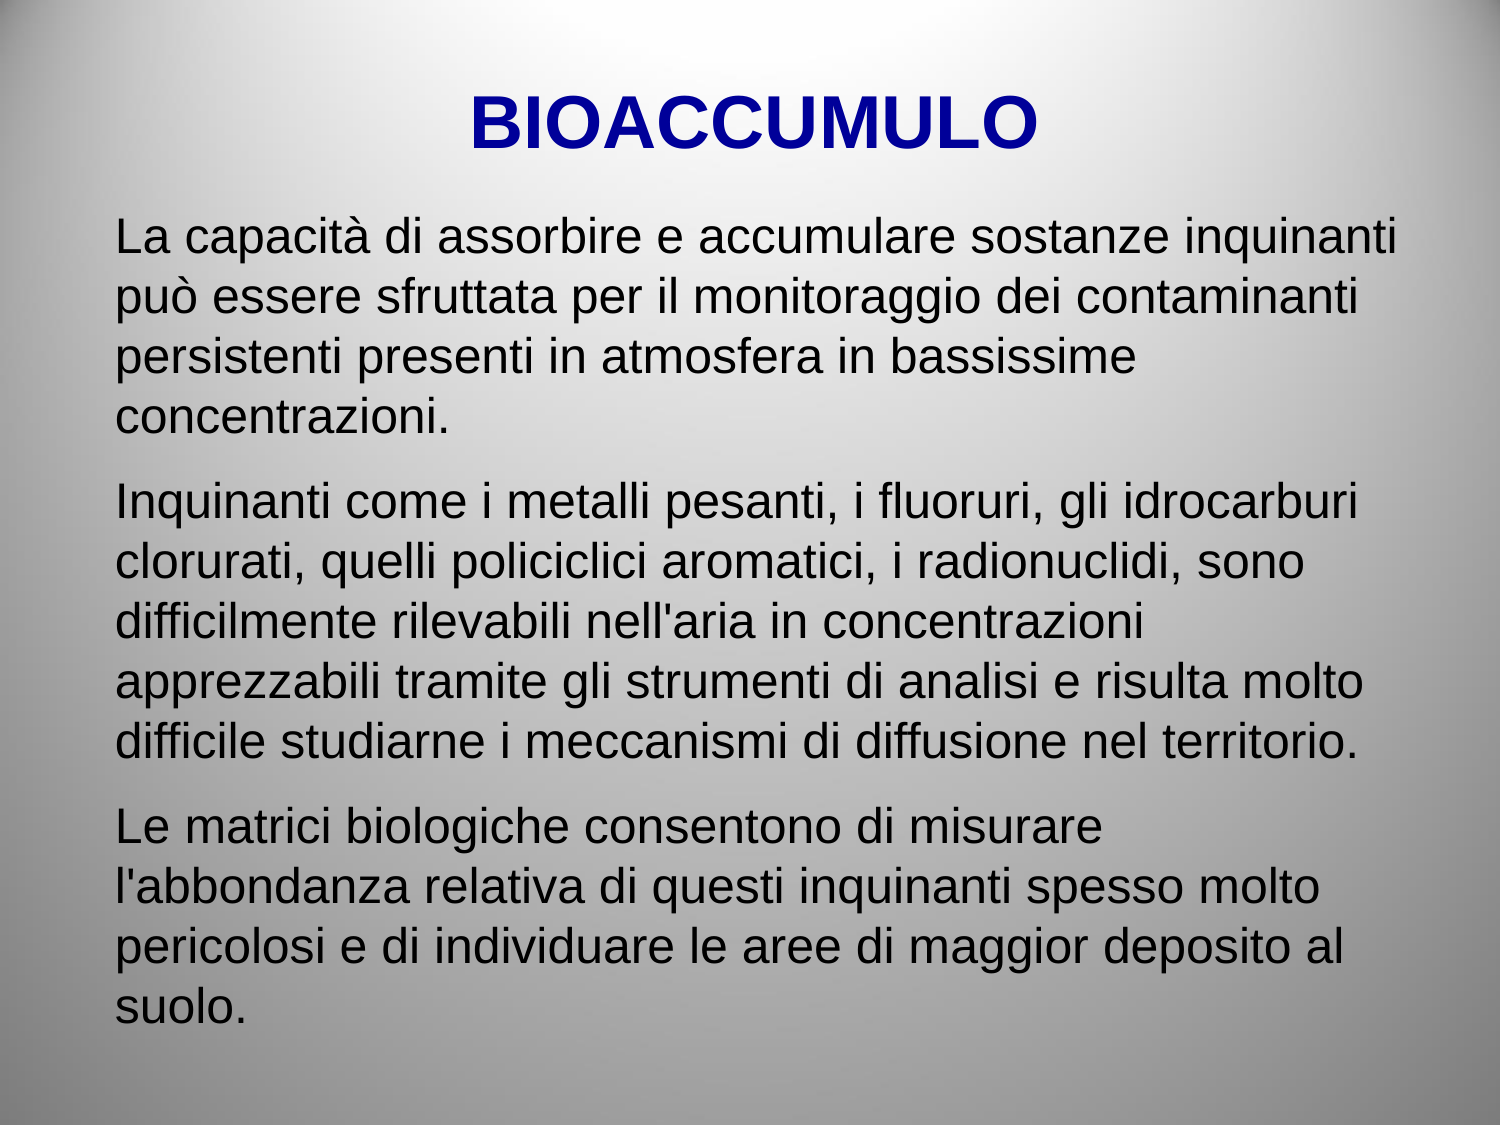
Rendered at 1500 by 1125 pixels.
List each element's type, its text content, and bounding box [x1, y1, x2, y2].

text_box BIOACCUMULO [128, 66, 1381, 172]
picture [0, 0, 1500, 1125]
text_box La capacità di assorbire e accumulare sostanze inquinanti può essere sfruttata per il monitoraggio dei contaminanti persistenti presenti in atmosfera in bassissime concentrazioni. Inquinanti come i metalli pesanti, i fluoruri, gli idrocarburi clorurati, quelli policiclici aromatici, i radionuclidi, sono difficilmente rilevabili nell'aria in concentrazioni apprezzabili tramite gli strumenti di analisi e risulta molto difficile studiarne i meccanismi di diffusione nel territorio. Le matrici biologiche consentono di misurare l'abbondanza relativa di questi inquinanti spesso molto pericolosi e di individuare le aree di maggior deposito al suolo. [100, 196, 1424, 1041]
